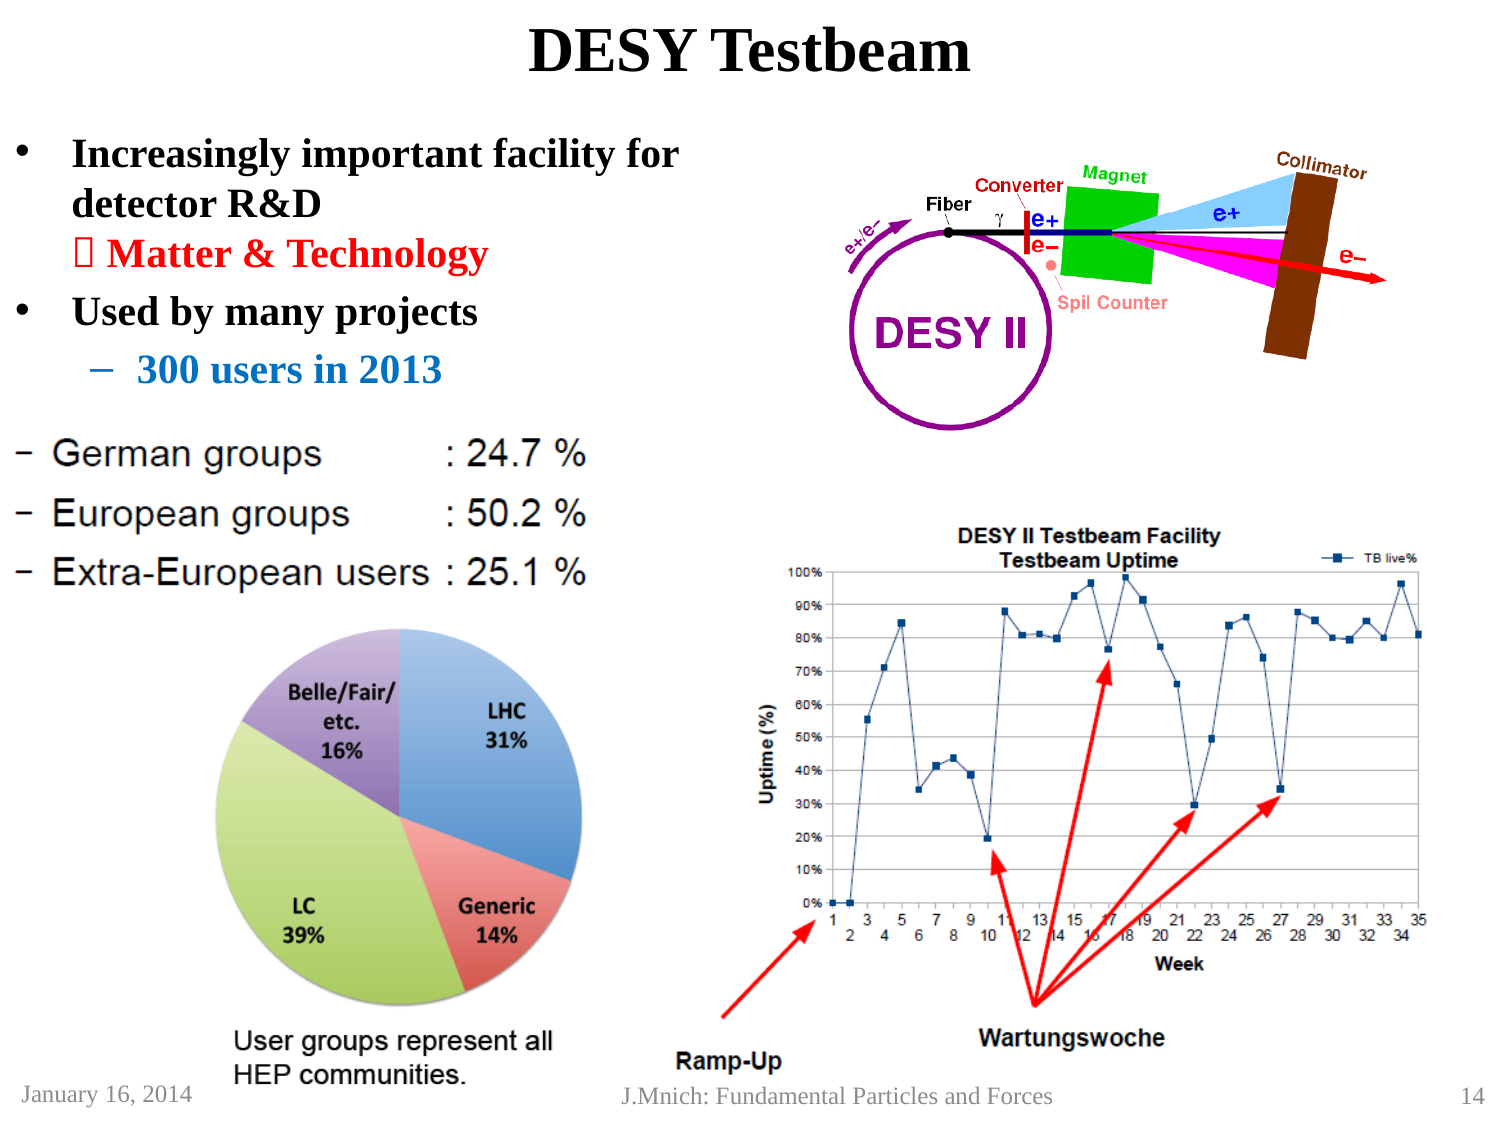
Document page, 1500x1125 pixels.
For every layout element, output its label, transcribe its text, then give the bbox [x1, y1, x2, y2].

slide_number 14 [1325, 1065, 1500, 1125]
picture [0, 425, 1468, 1090]
picture [837, 137, 1391, 438]
footer J.Mnich: Fundamental Particles and Forces [362, 1065, 1313, 1125]
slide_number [6, 1062, 357, 1123]
title DESY Testbeam [75, 0, 1425, 93]
